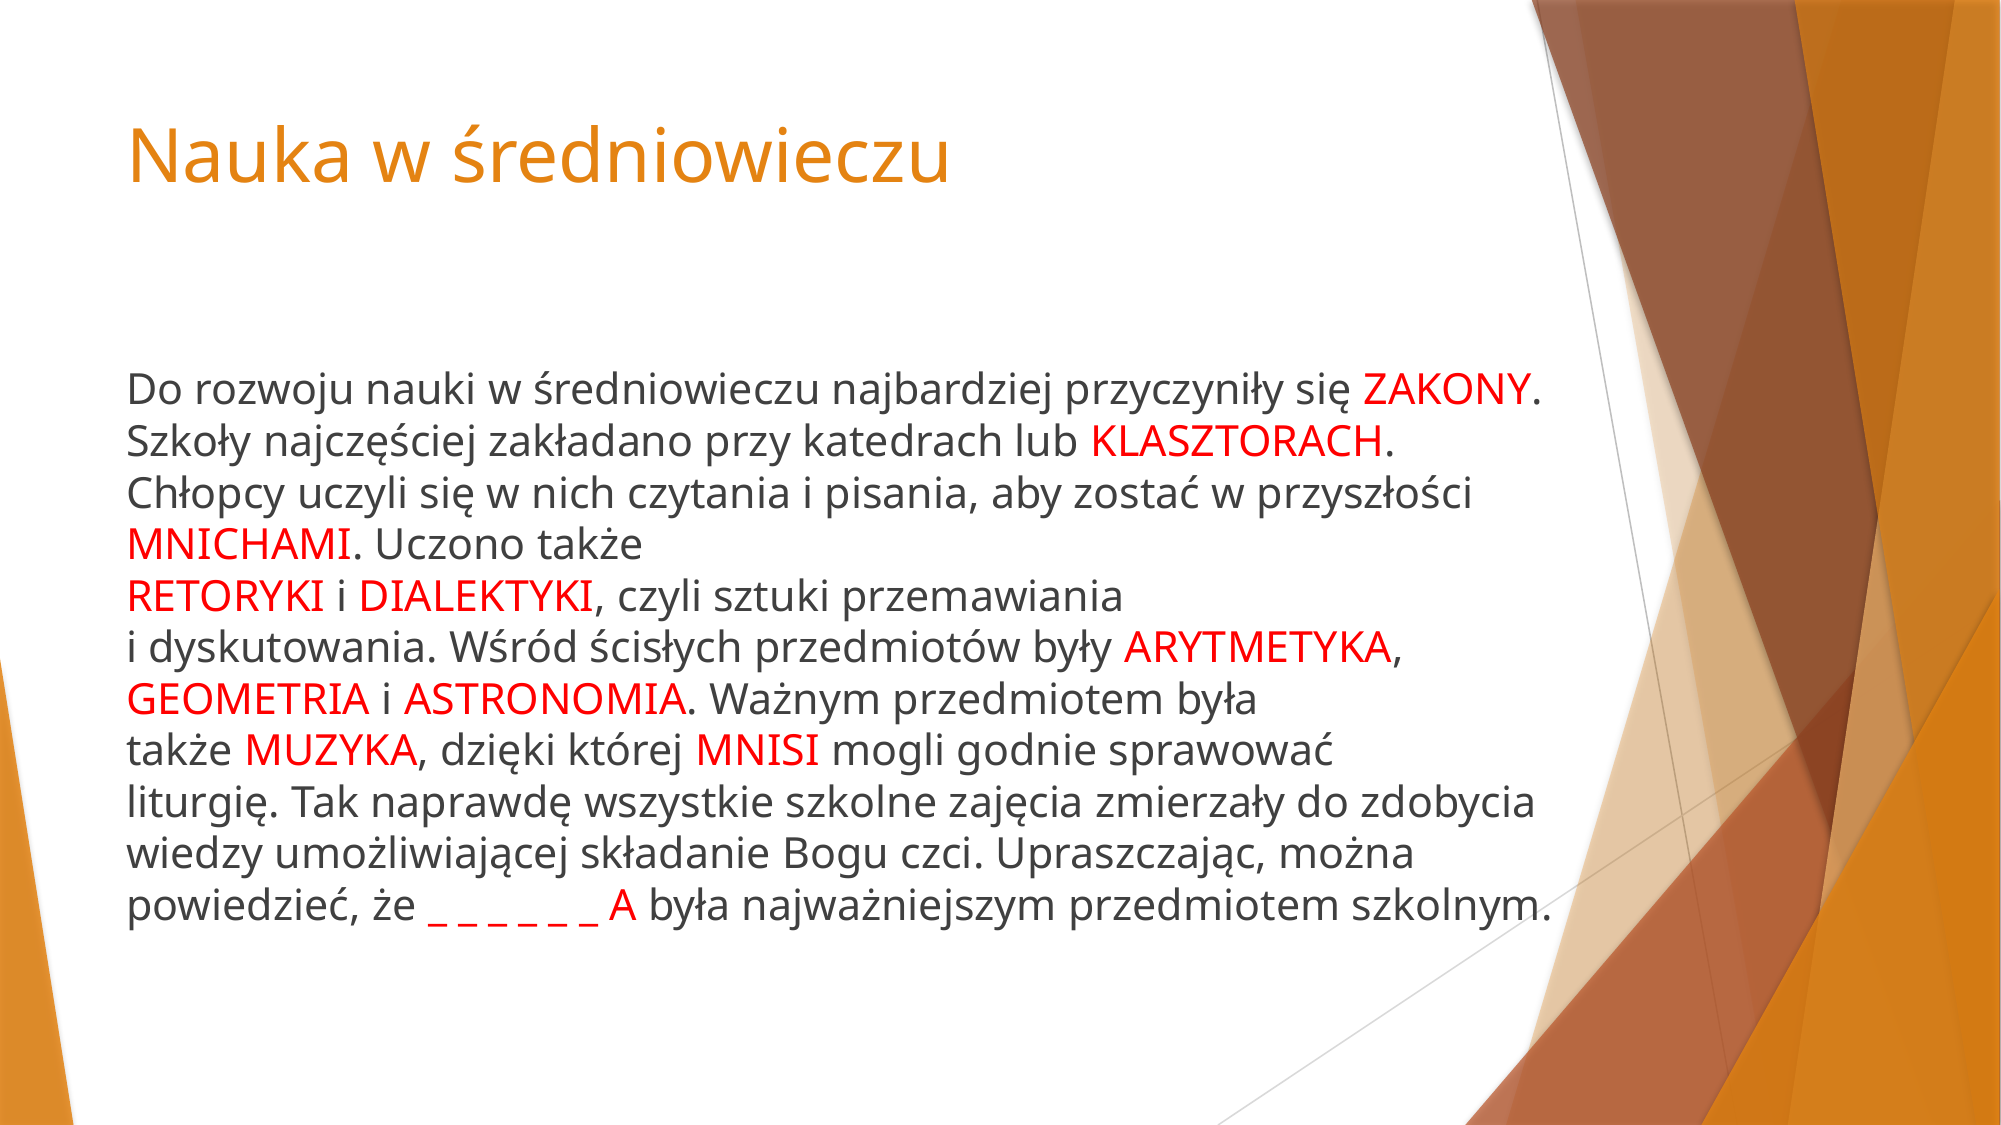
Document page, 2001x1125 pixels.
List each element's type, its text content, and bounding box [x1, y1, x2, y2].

title Nauka w średniowieczu [111, 99, 1522, 317]
list Do rozwoju nauki w średniowieczu najbardziej przyczyniły się ZAKONY. Szkoły najczęściej zakładano przy katedrach lub KLASZTORACH. Chłopcy uczyli się w nich czytania i pisania, aby zostać w przyszłości MNICHAMI. Uczono także RETORYKI i DIALEKTYKI, czyli sztuki przemawiania i dyskutowania. Wśród ścisłych przedmiotów były ARYTMETYKA, GEOMETRIA i ASTRONOMIA. Ważnym przedmiotem była także MUZYKA, dzięki której MNISI mogli godnie sprawować liturgię. Tak naprawdę wszystkie szkolne zajęcia zmierzały do zdobycia wiedzy umożliwiającej składanie Bogu czci. Upraszczając, można powiedzieć, że _ _ _ _ _ _ A była najważniejszym przedmiotem szkolnym. [111, 354, 1570, 992]
